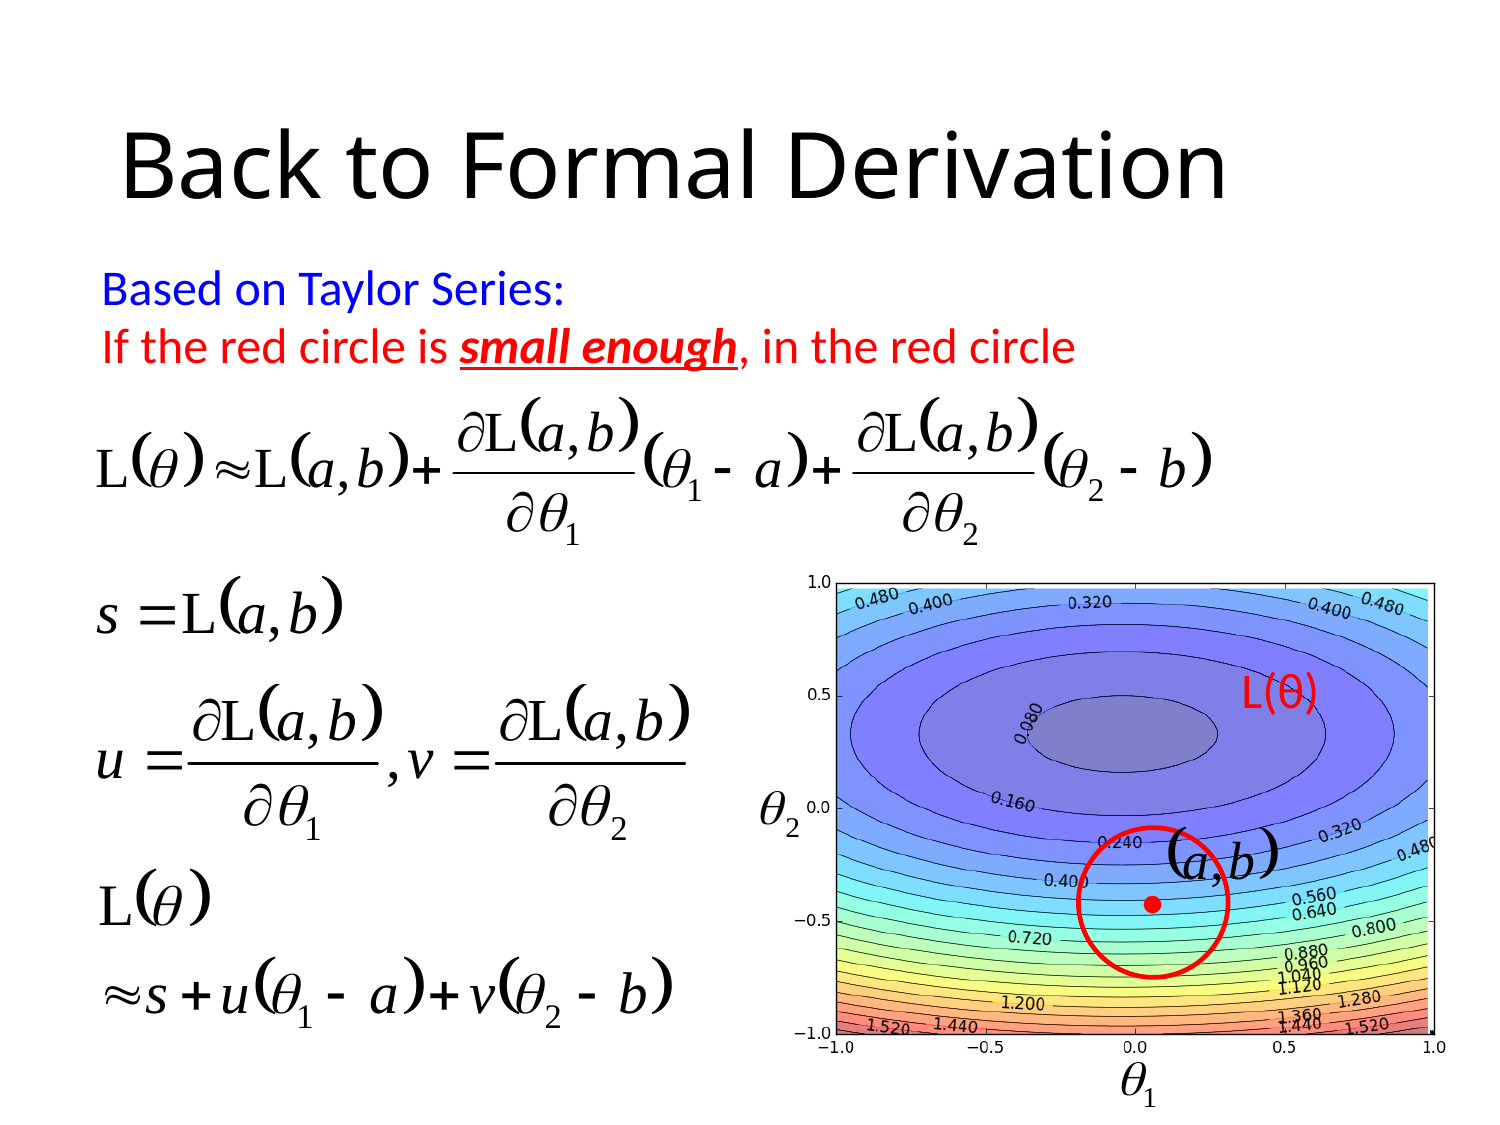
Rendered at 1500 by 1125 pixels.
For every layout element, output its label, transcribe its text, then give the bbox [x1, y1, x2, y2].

title Back to Formal Derivation [103, 59, 1397, 278]
text_box Based on Taylor Series: [86, 247, 664, 306]
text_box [1158, 825, 1280, 902]
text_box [739, 526, 1500, 1116]
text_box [86, 573, 345, 659]
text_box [88, 684, 699, 854]
text_box If the red circle is small enough, in the red circle [86, 306, 1171, 381]
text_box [89, 866, 676, 1043]
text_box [86, 397, 1215, 559]
